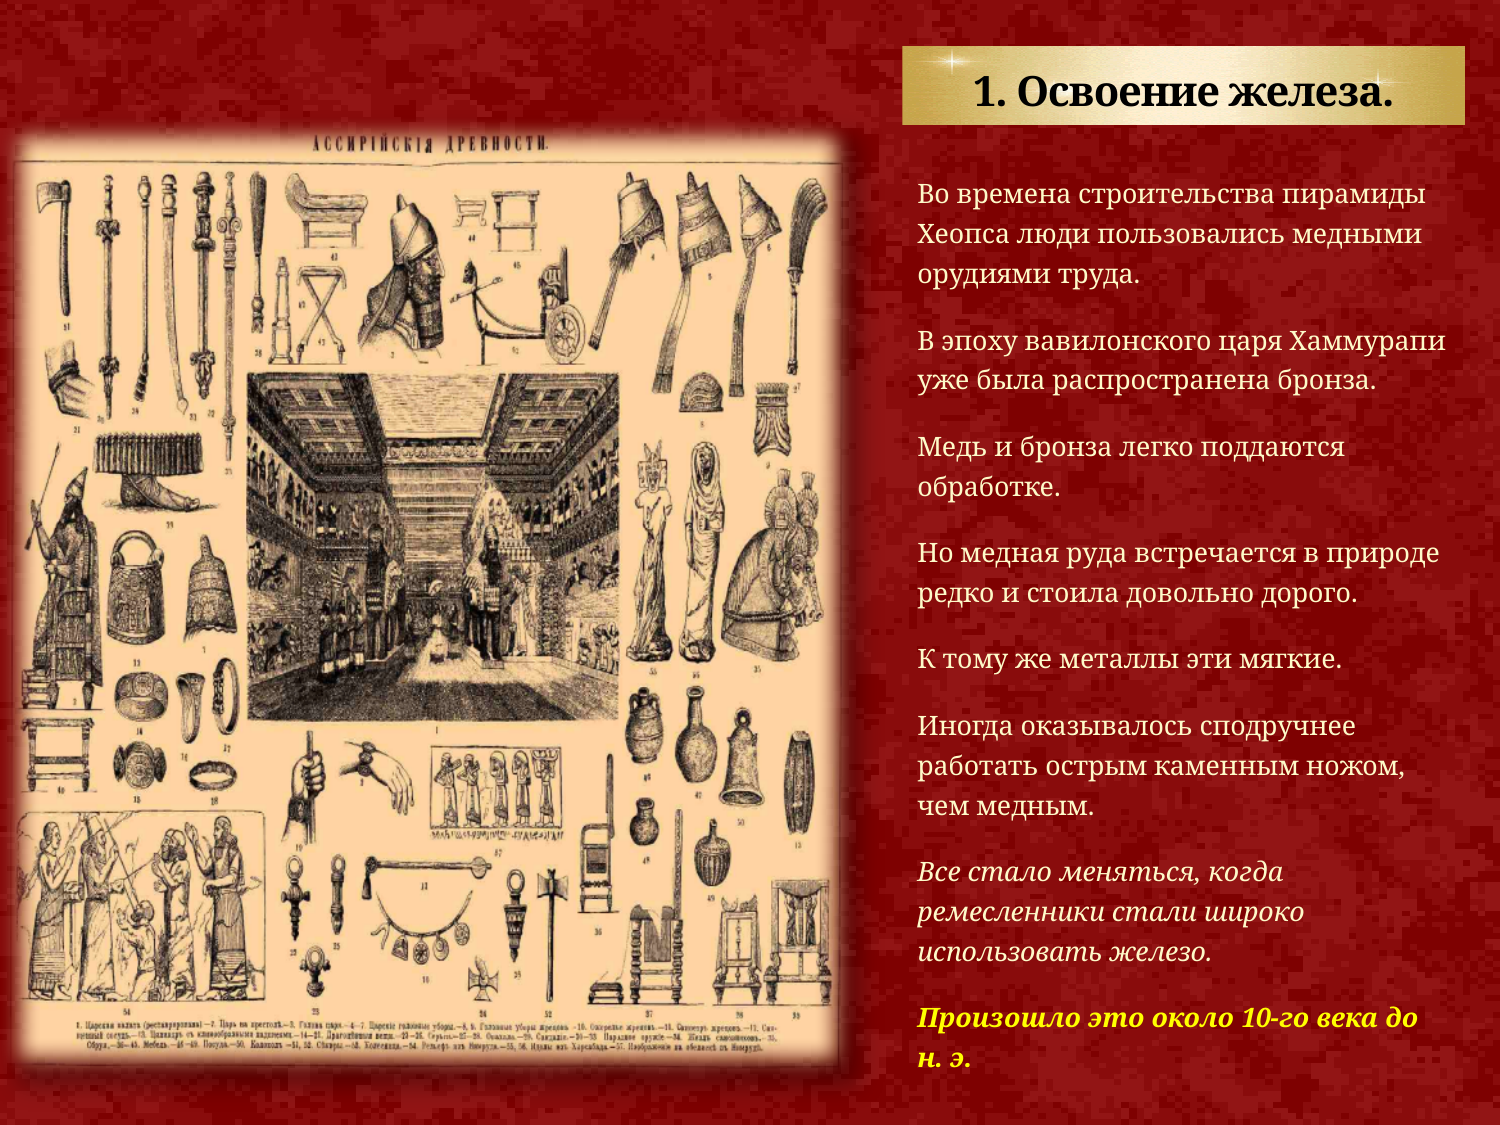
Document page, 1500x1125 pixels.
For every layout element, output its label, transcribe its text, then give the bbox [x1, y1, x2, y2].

picture [0, 0, 1500, 1125]
title 1. Освоение железа. [902, 46, 1465, 125]
list Во времена строительства пирамиды Хеопса люди пользовались медными орудиями труда. В эпоху вавилонского царя Хаммурапи уже была распространена бронза. Медь и бронза легко поддаются обработке. Но медная руда встречается в природе редко и стоила довольно дорого. К тому же металлы эти мягкие. Иногда оказывалось сподручнее работать острым каменным ножом, чем медным. Все стало меняться, когда ремесленники стали широко использовать железо. Произошло это около 10-го века до н. э. [902, 152, 1466, 1091]
